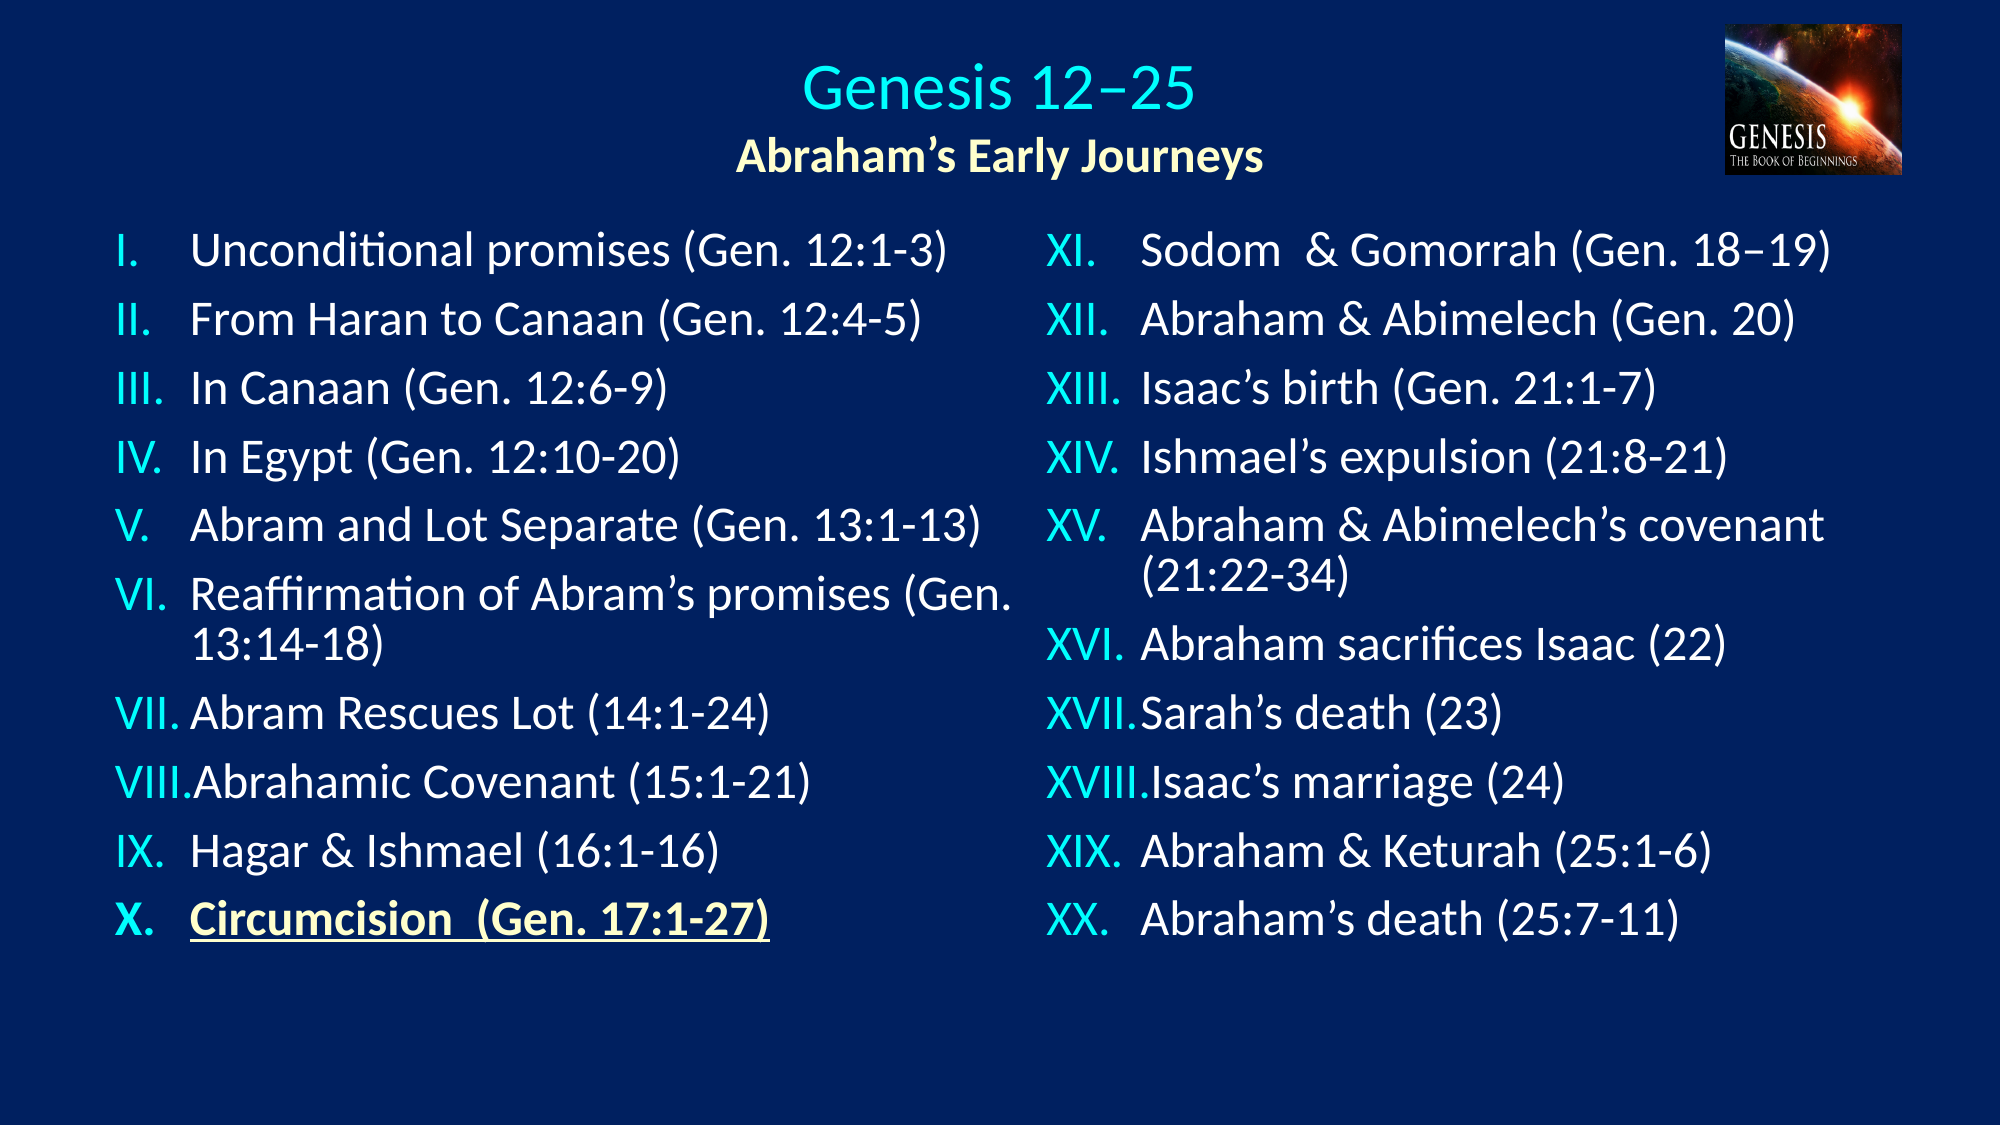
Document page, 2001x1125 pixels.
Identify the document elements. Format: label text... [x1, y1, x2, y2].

table_header Sodom & Gomorrah (Gen. 18‒19) Abraham & Abimelech (Gen. 20) Isaac’s birth (Gen. 21:1-7) Ishmael’s expulsion (21:8-21) Abraham & Abimelech’s covenant (21:22-34) Abraham sacrifices Isaac (22) Sarah’s death (23) Isaac’s marriage (24) Abraham & Keturah (25:1-6) Abraham’s death (25:7-11) [1031, 222, 1962, 962]
title Genesis 12‒25 Abraham’s Early Journeys [671, 37, 1329, 188]
picture [1724, 24, 1902, 176]
table_header Unconditional promises (Gen. 12:1-3) From Haran to Canaan (Gen. 12:4-5) In Canaan (Gen. 12:6-9) In Egypt (Gen. 12:10-20) Abram and Lot Separate (Gen. 13:1-13) Reaffirmation of Abram’s promises (Gen. 13:14-18) Abram Rescues Lot (14:1-24) Abrahamic Covenant (15:1-21) Hagar & Ishmael (16:1-16) Circumcision (Gen. 17:1-27) [100, 222, 1031, 962]
